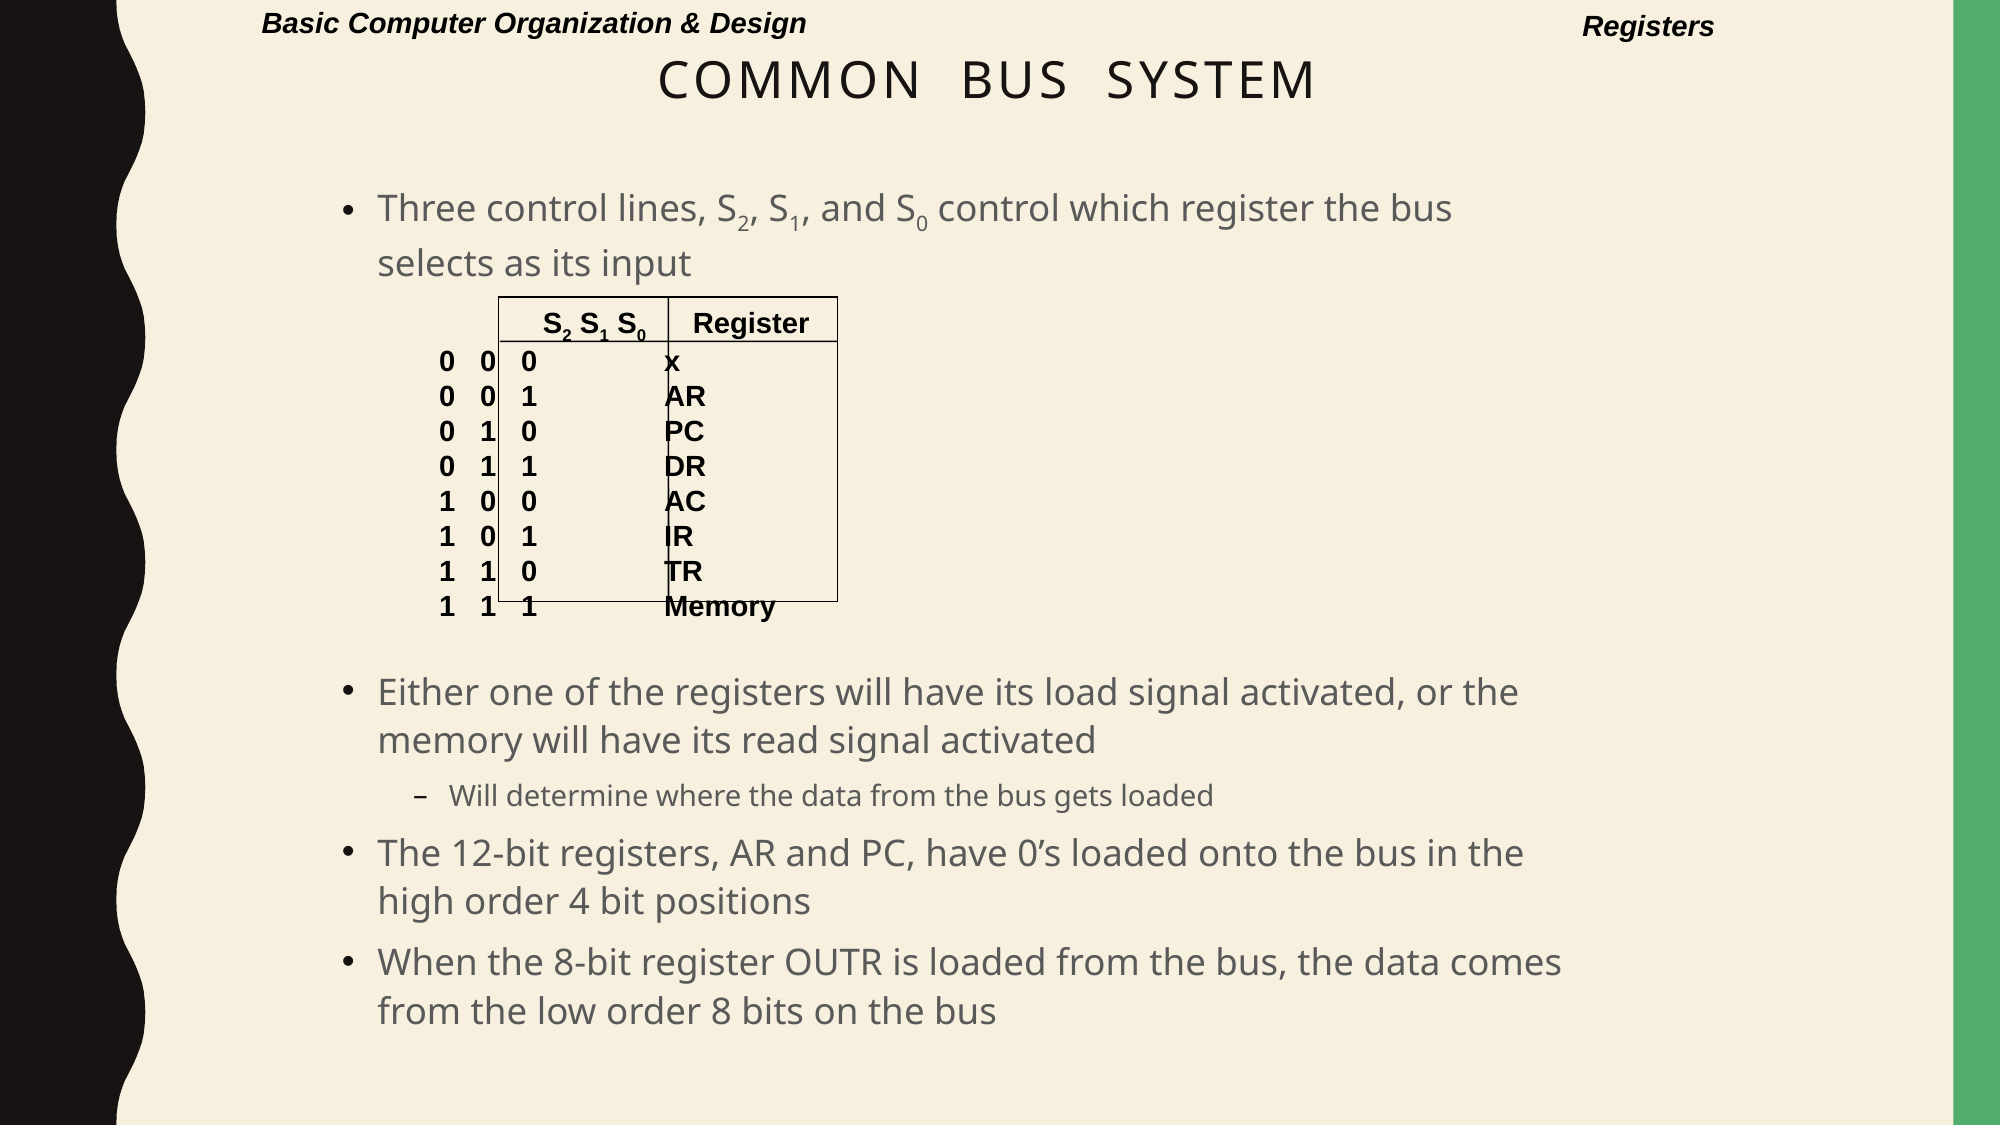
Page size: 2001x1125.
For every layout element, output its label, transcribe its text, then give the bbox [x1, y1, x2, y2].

text_box Basic Computer Organization & Design [251, 0, 818, 44]
text_box [498, 296, 838, 602]
text_box 0 0 0 x 0 0 1 AR 0 1 0 PC 0 1 1 DR 1 0 0 AC 1 0 1 IR 1 1 0 TR 1 1 1 Memory [424, 335, 941, 630]
text_box Registers [1567, 0, 1731, 50]
list Three control lines, S2, S1, and S0 control which register the bus selects as its input Either one of the registers will have its load signal activated, or the memory will have its read signal activated Will determine where the data from the bus gets loaded The 12-bit registers, AR and PC, have 0’s loaded onto the bus in the high order 4 bit positions When the 8-bit register OUTR is loaded from the bus, the data comes from the low order 8 bits on the bus [326, 172, 1583, 1047]
title COMMON BUS SYSTEM [642, 48, 1364, 118]
